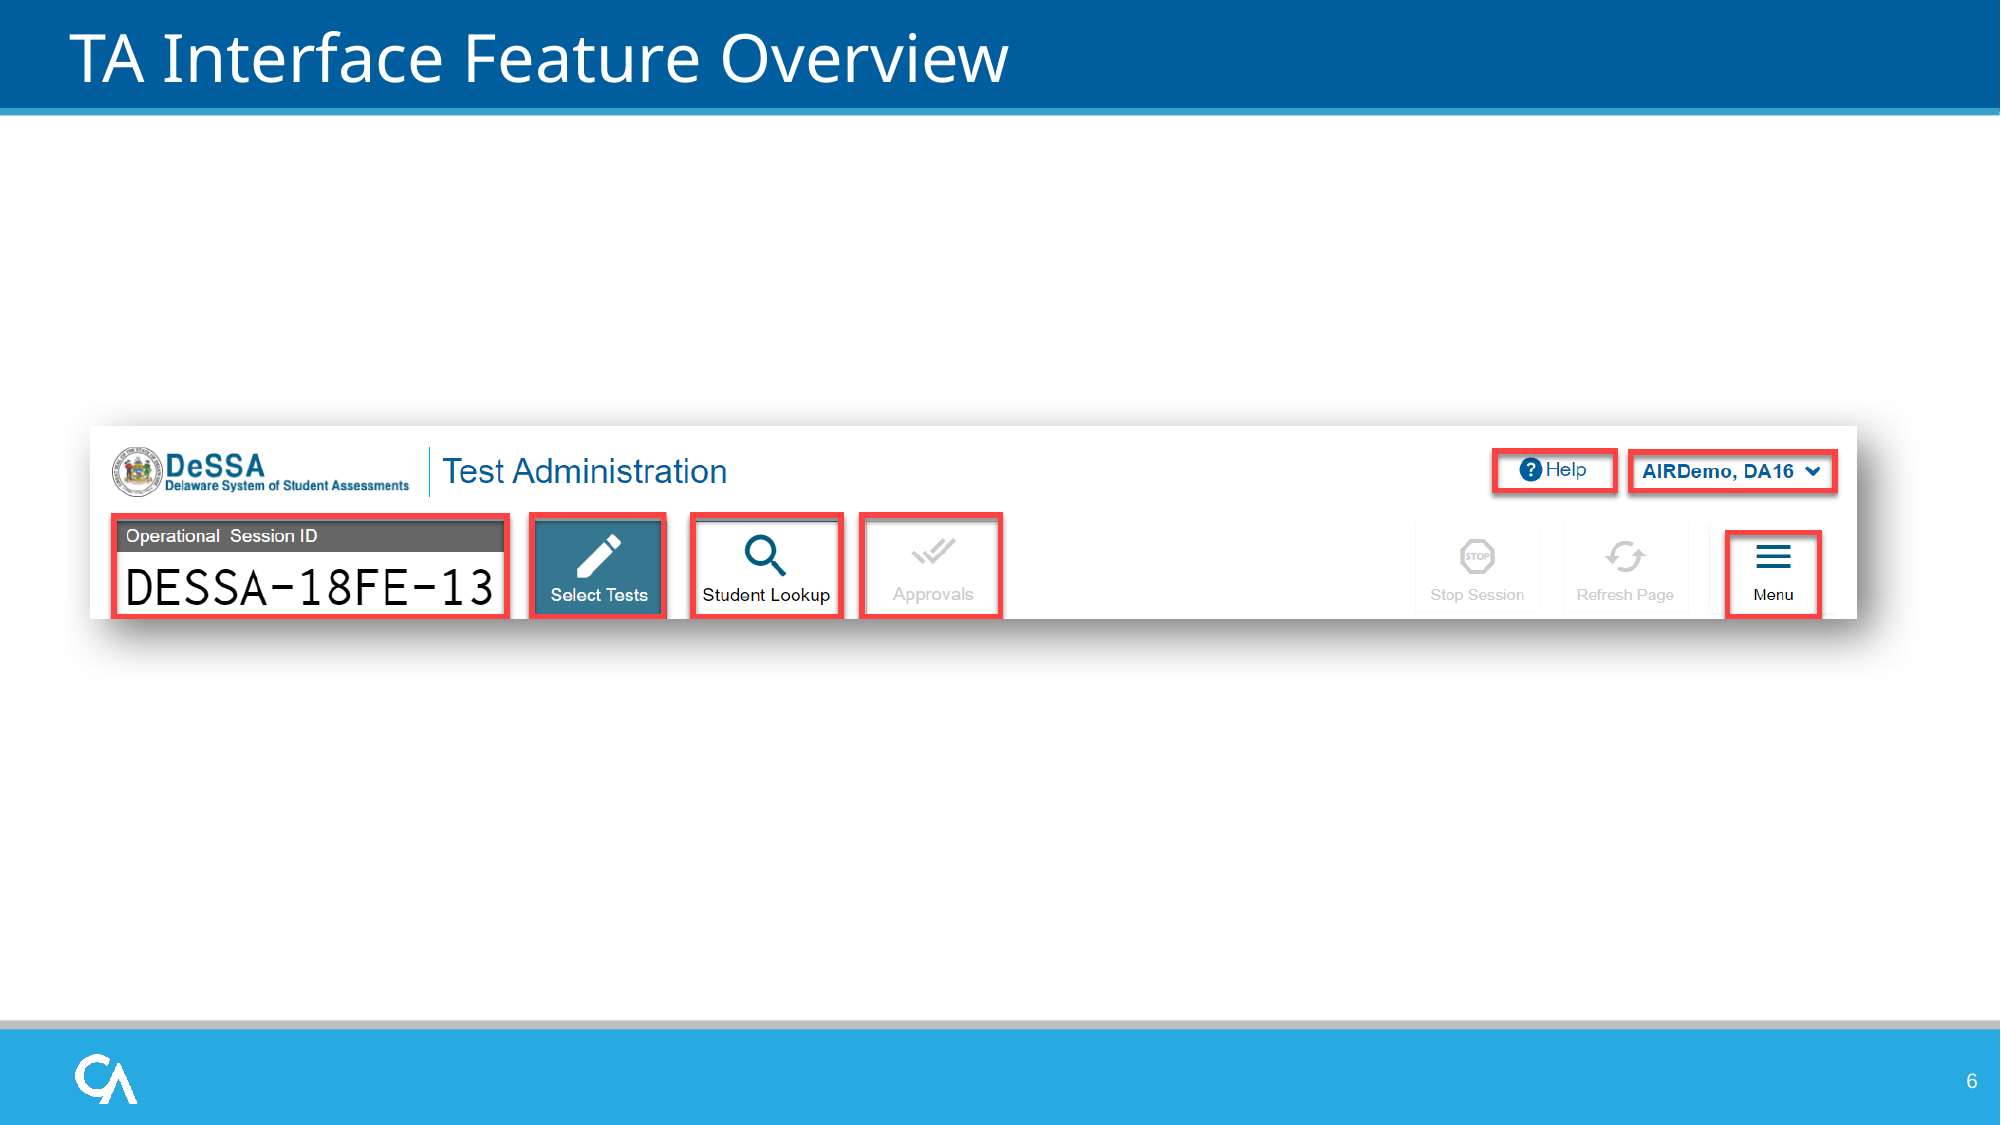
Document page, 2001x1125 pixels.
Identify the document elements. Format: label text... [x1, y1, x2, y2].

picture [90, 426, 1857, 619]
slide_number 6 [1877, 1057, 1993, 1103]
title TA Interface Feature Overview [69, 10, 1878, 96]
picture [75, 1054, 138, 1104]
